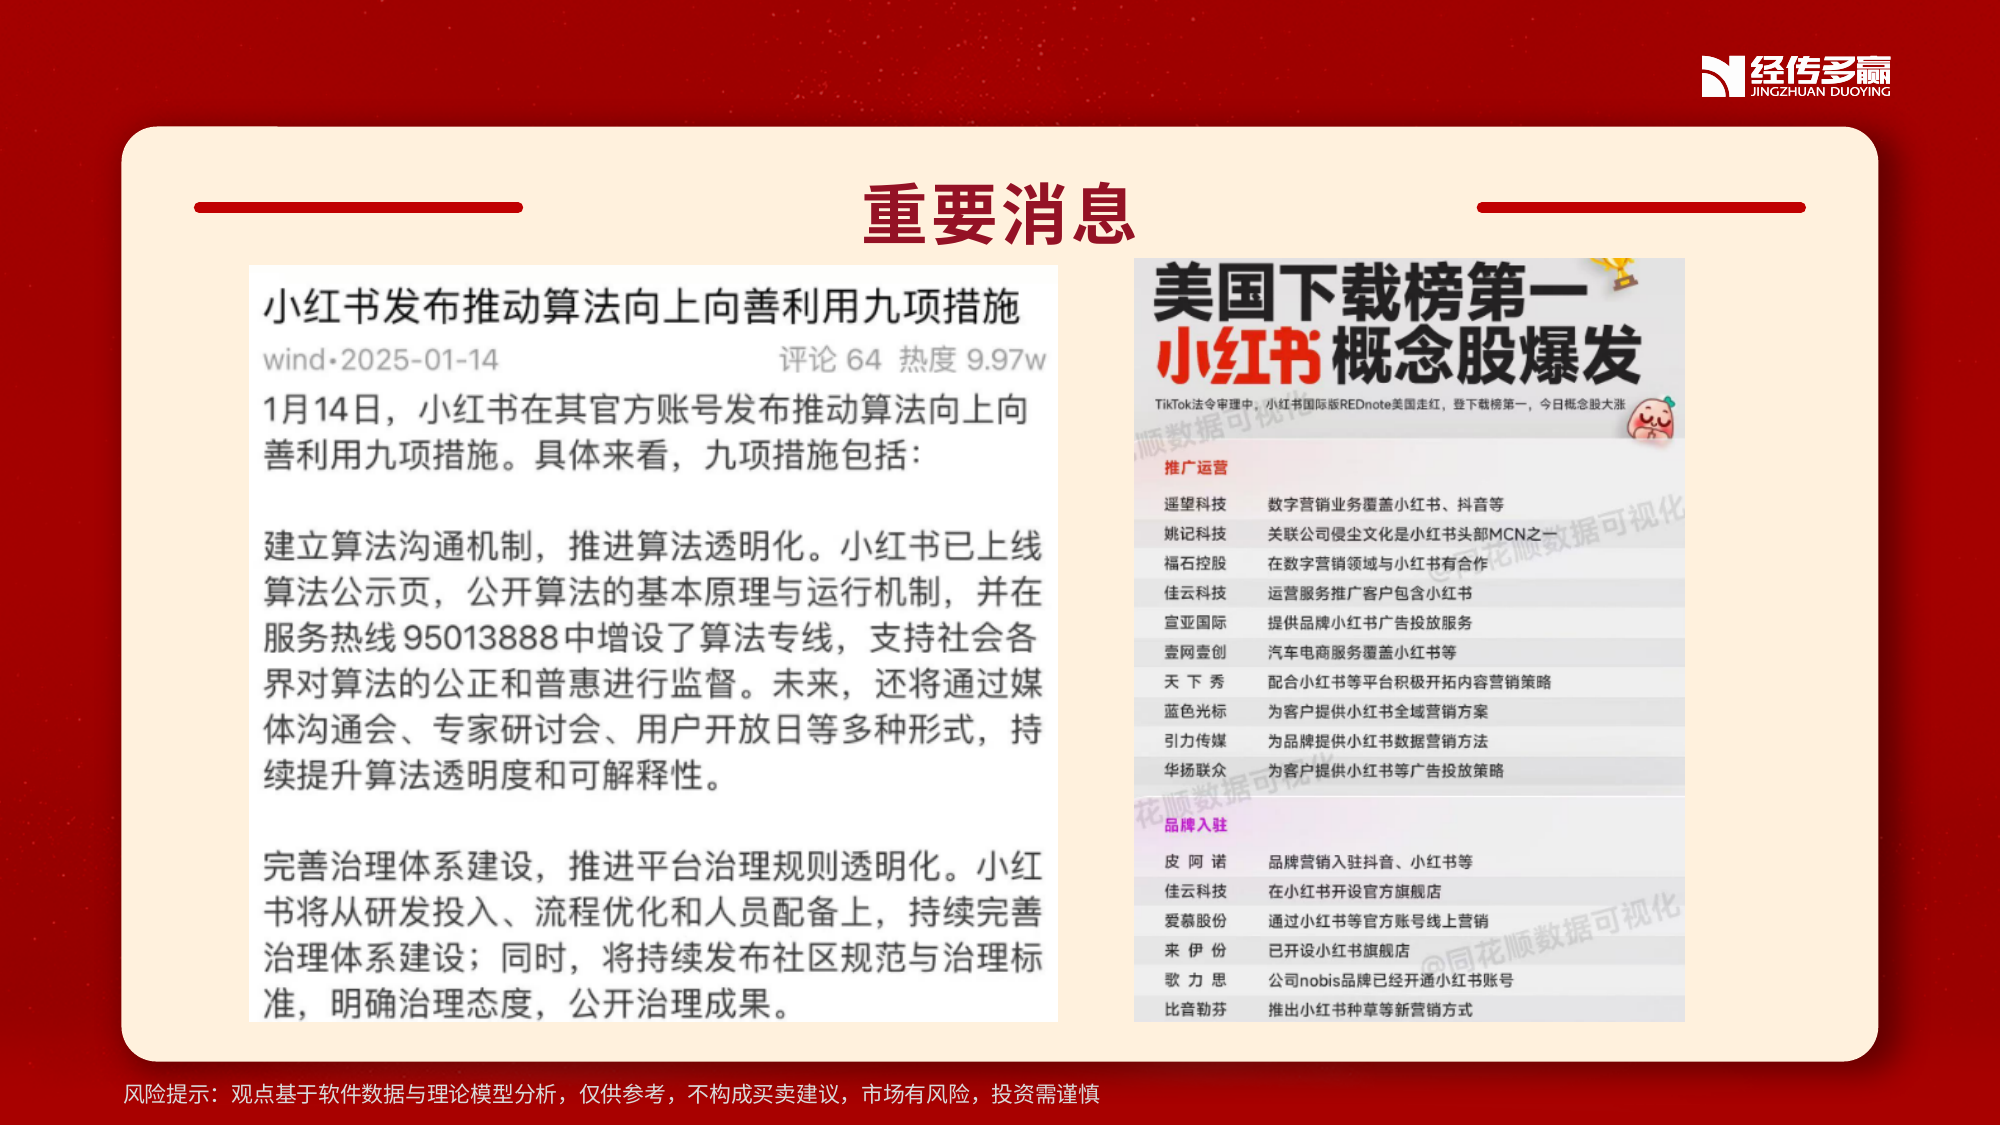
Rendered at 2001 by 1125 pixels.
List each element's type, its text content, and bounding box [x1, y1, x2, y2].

picture [0, 0, 2000, 1125]
list 重要消息 [540, 150, 1460, 259]
